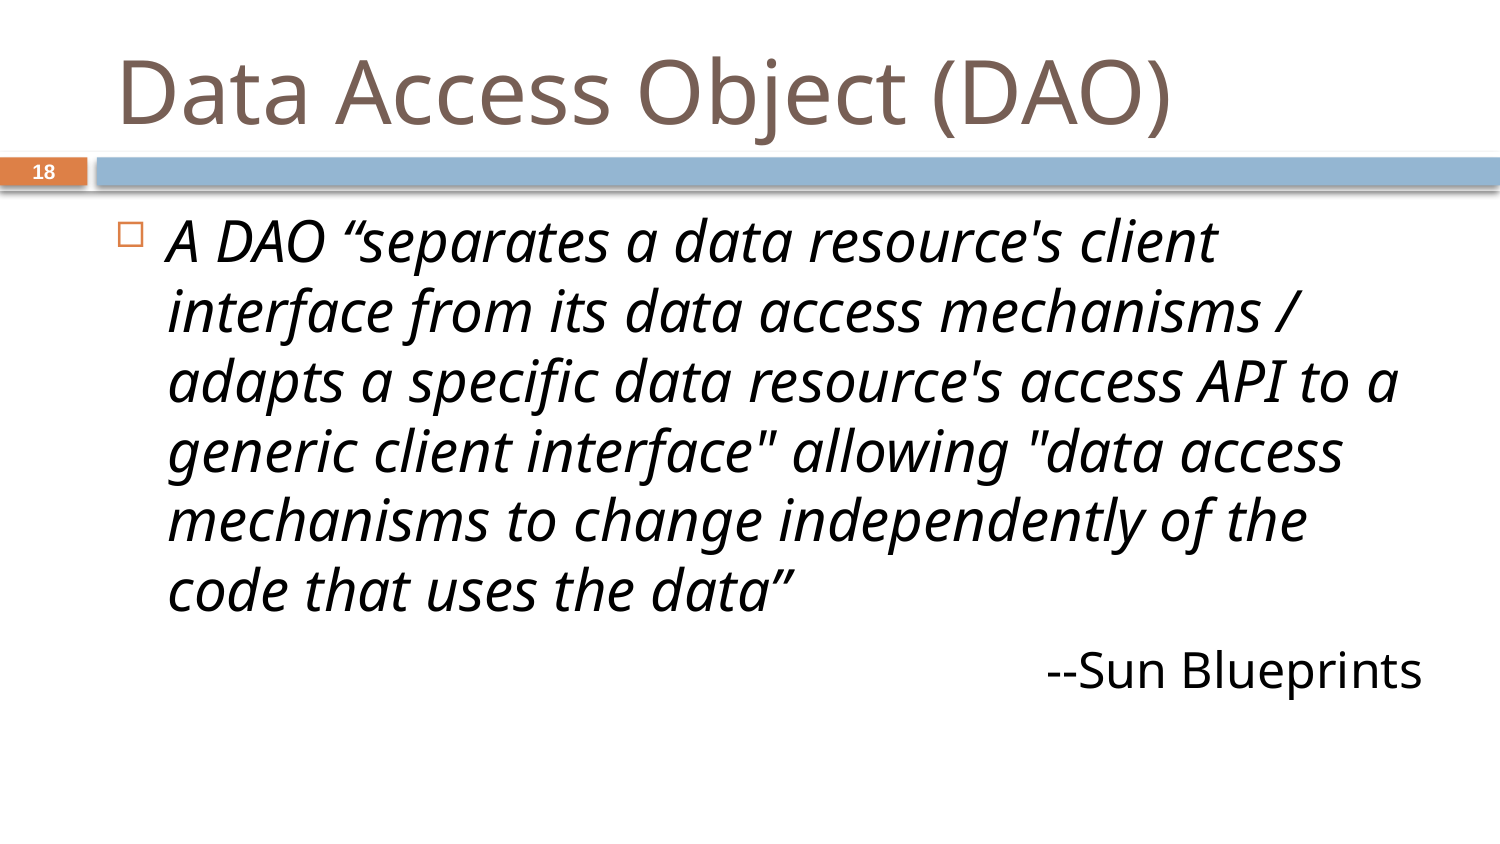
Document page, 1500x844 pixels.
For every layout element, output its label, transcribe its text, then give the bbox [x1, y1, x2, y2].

slide_number 18 [0, 156, 88, 187]
list A DAO “separates a data resource's client interface from its data access mechanisms / adapts a specific data resource's access API to a generic client interface" allowing "data access mechanisms to change independently of the code that uses the data” --Sun Blueprints [100, 196, 1438, 750]
title Data Access Object (DAO) [100, 28, 1438, 150]
